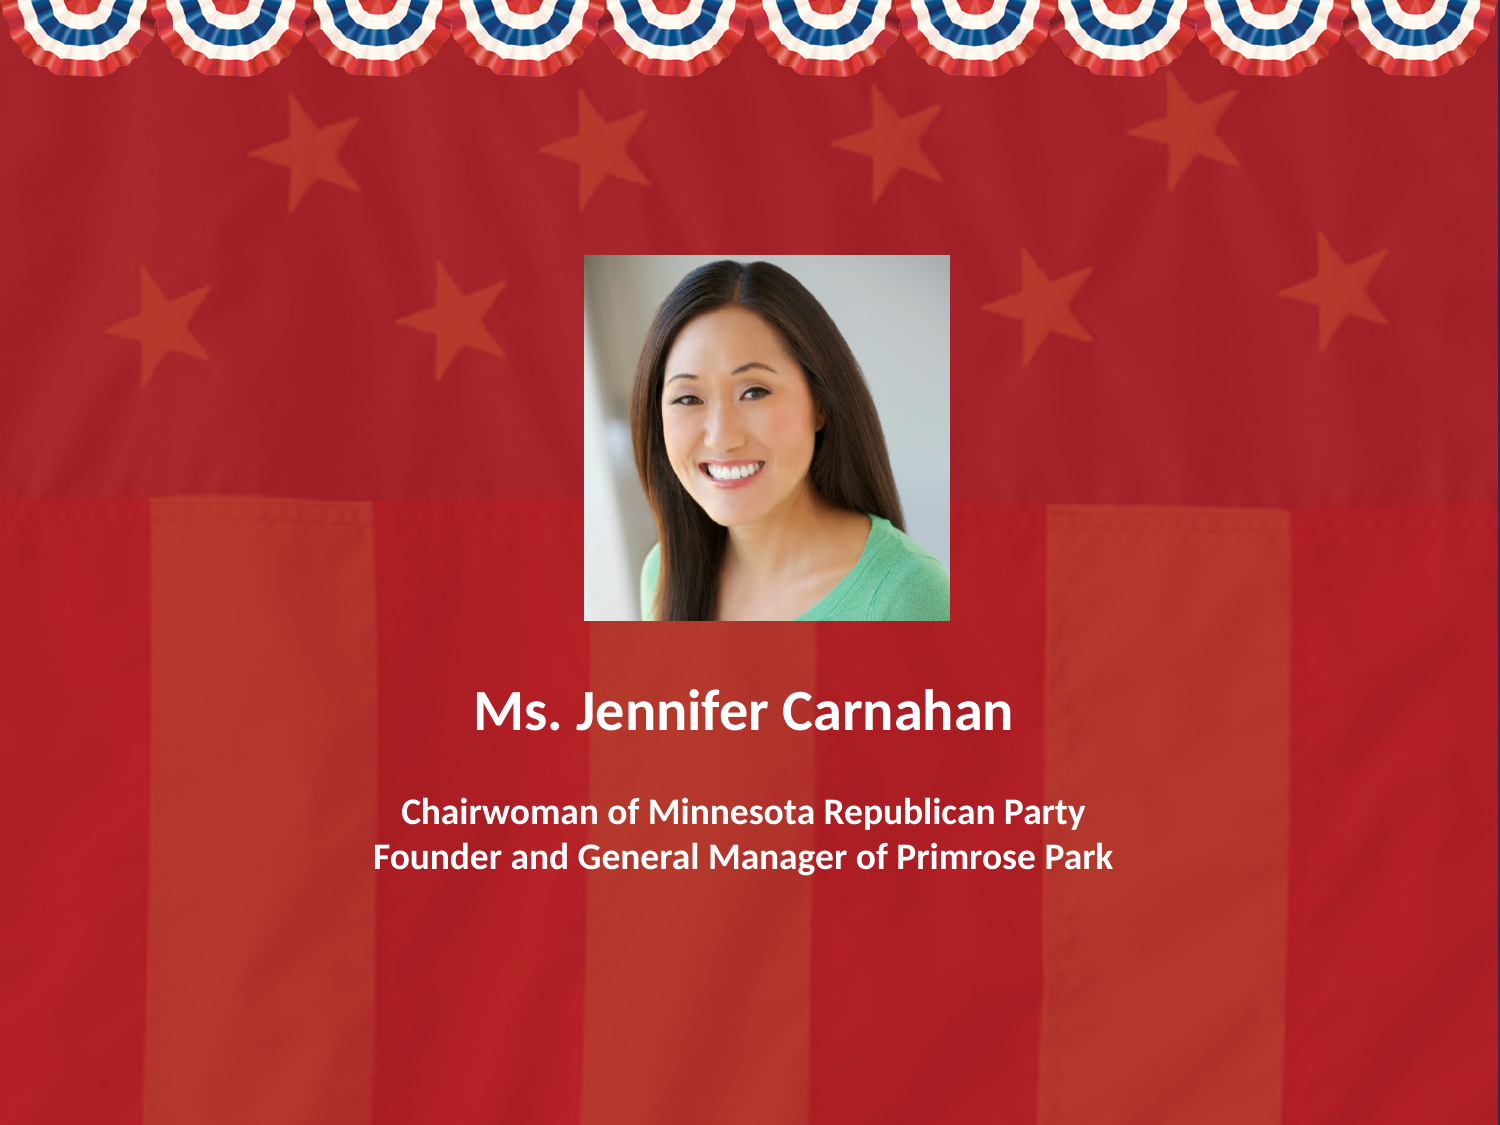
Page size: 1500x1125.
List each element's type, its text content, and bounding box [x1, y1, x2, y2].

picture [0, 0, 1500, 1125]
text_box Ms. Jennifer Carnahan Chairwoman of Minnesota Republican Party Founder and General Manager of Primrose Park [358, 664, 1130, 885]
